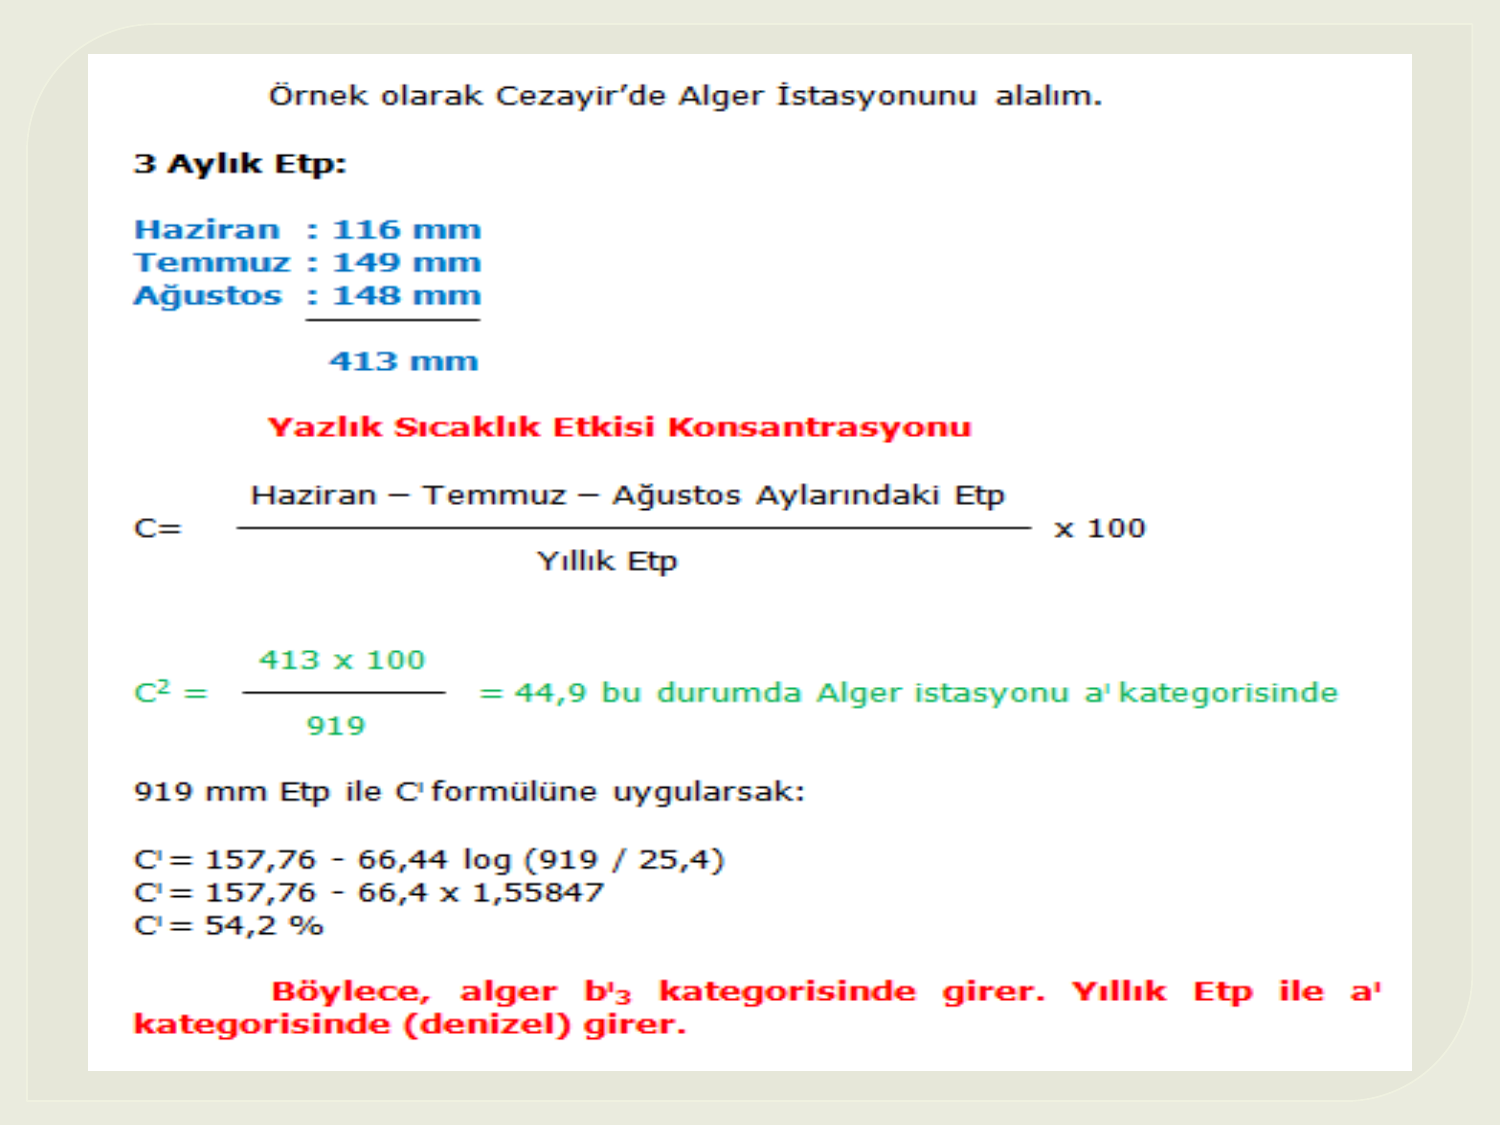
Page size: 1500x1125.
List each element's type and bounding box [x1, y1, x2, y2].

list [88, 54, 1412, 1071]
